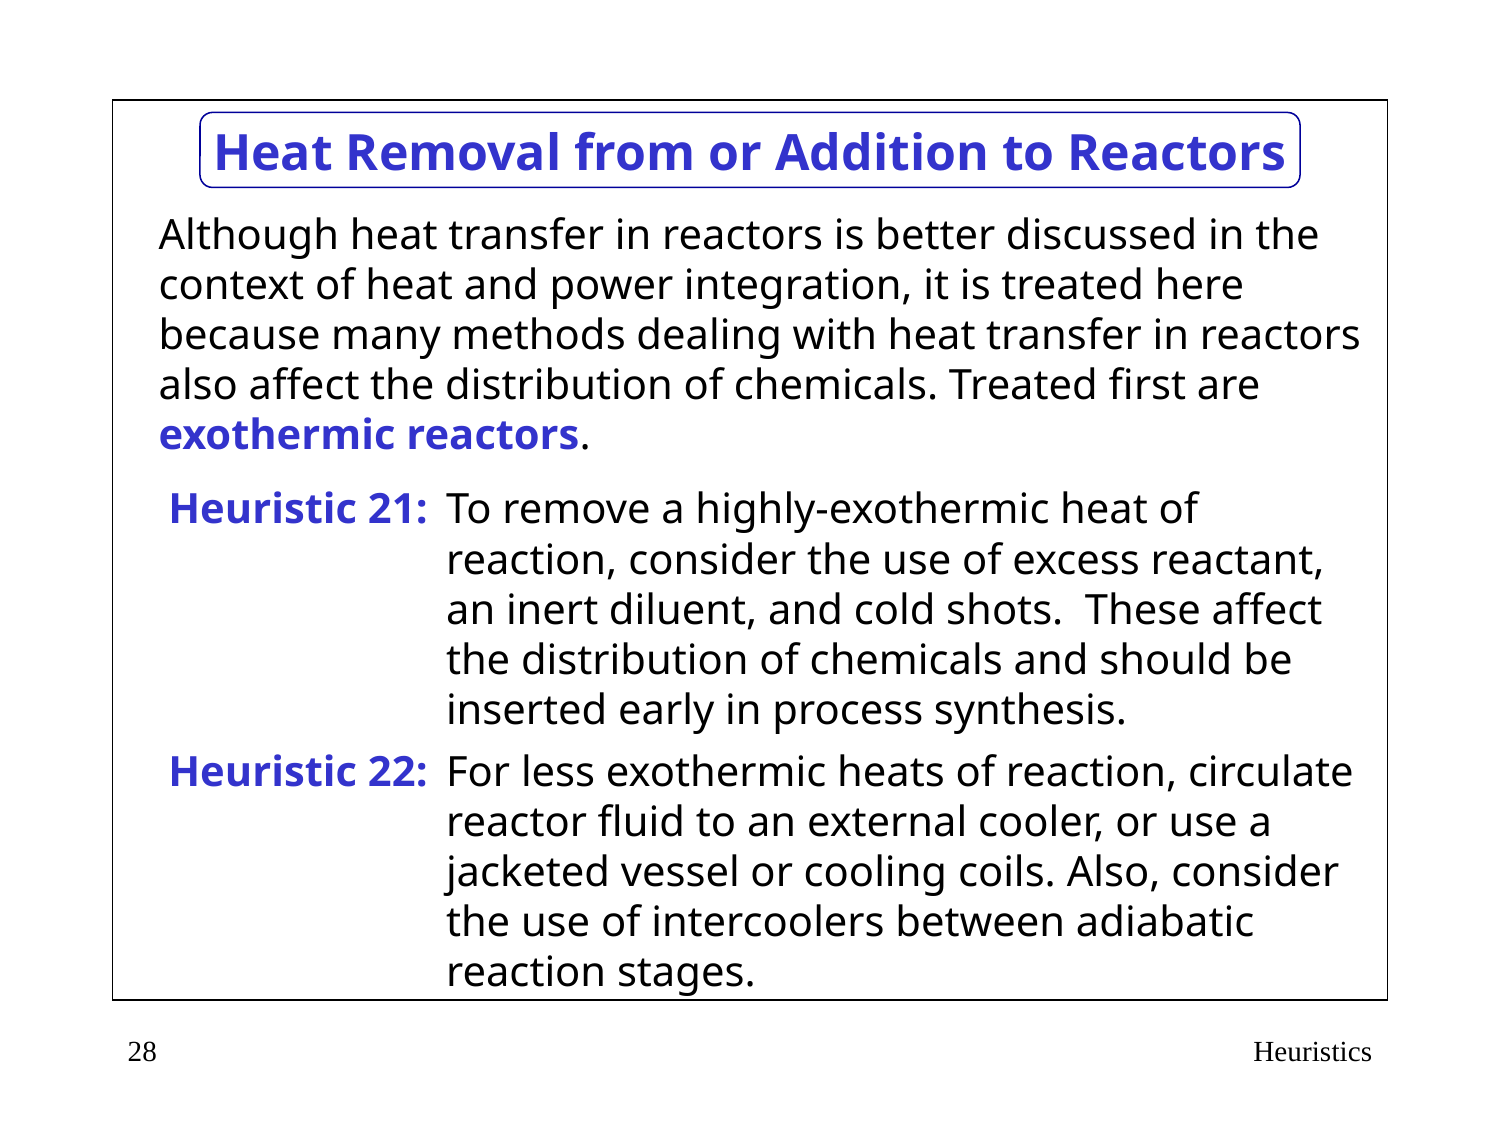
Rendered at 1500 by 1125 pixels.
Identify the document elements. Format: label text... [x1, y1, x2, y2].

title Heat Removal from or Addition to Reactors [112, 99, 1388, 200]
slide_number Heuristics [1074, 1024, 1388, 1101]
slide_number 28 [112, 1024, 338, 1101]
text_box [124, 474, 1376, 737]
text_box Although heat transfer in reactors is better discussed in the context of heat and power integration, it is treated here because many methods dealing with heat transfer in reactors also affect the distribution of chemicals. Treated first are exothermic reactors. [87, 200, 1400, 463]
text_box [124, 737, 1376, 1001]
text_box [199, 112, 1301, 188]
